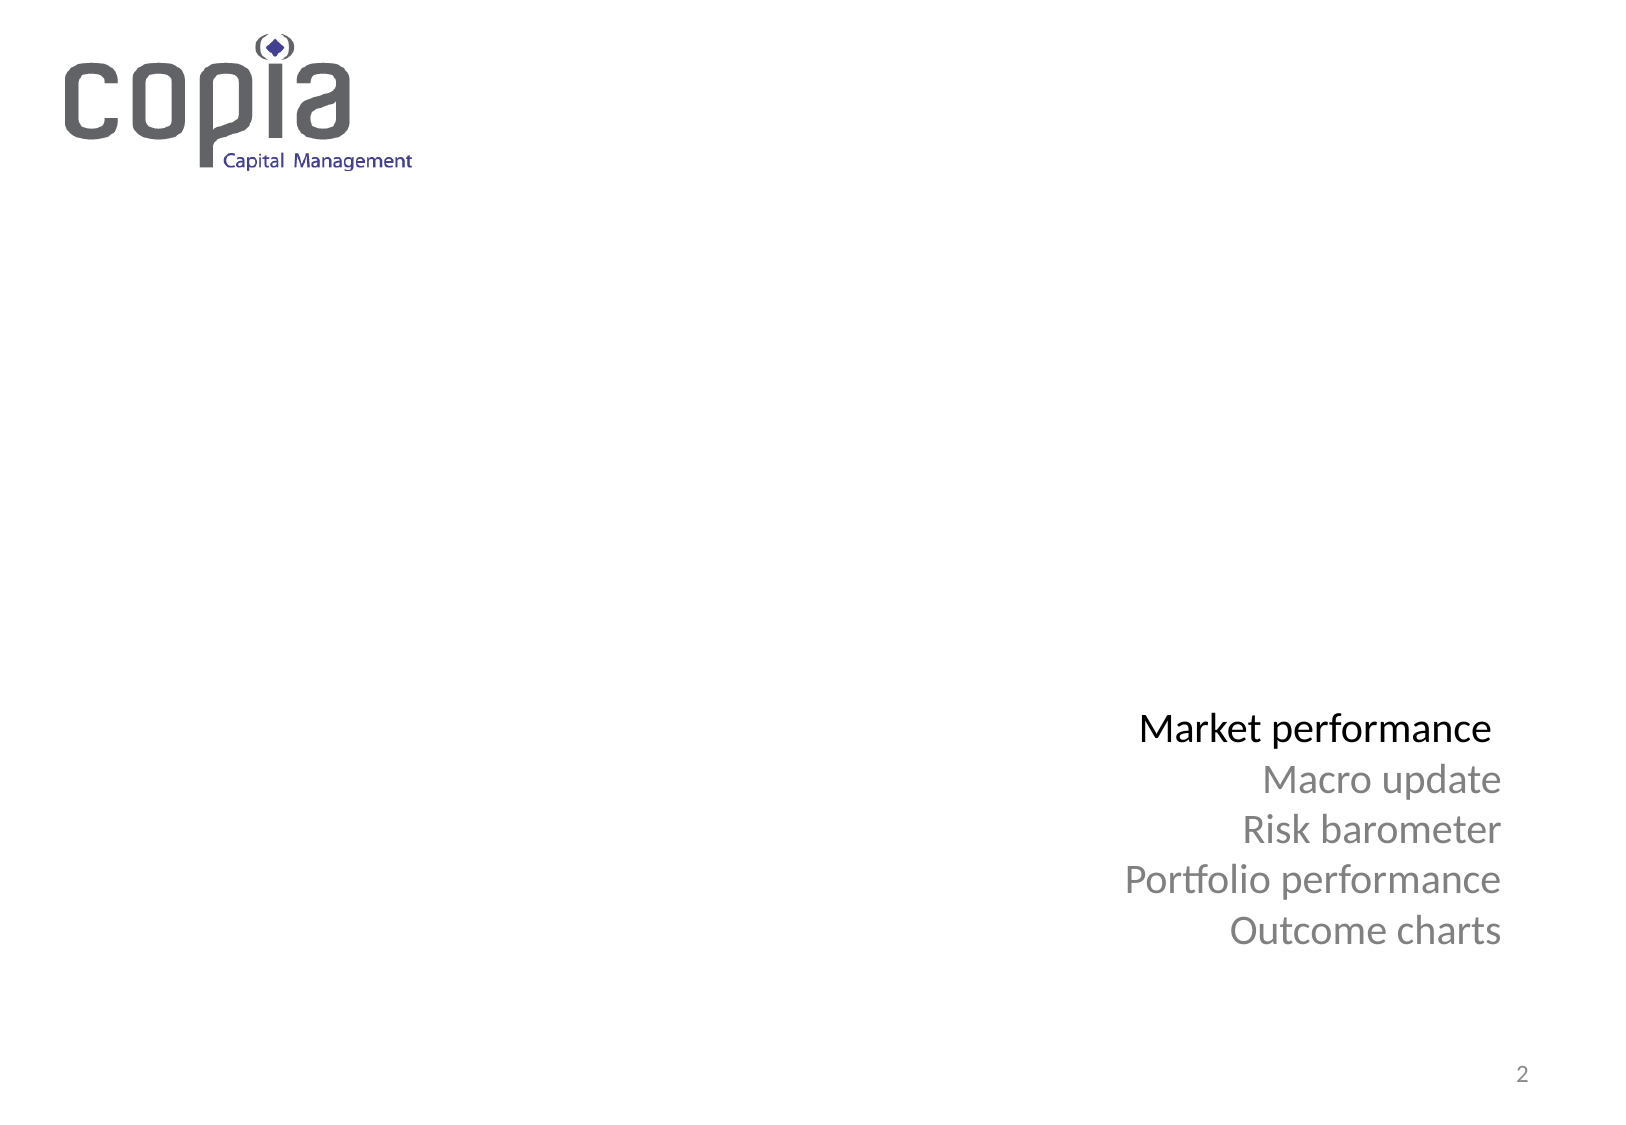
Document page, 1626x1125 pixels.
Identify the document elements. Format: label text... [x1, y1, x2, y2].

title Market performance Macro update Risk barometer Portfolio performance Outcome charts [410, 692, 1517, 1012]
slide_number 2 [1164, 1042, 1544, 1103]
picture [65, 34, 412, 171]
